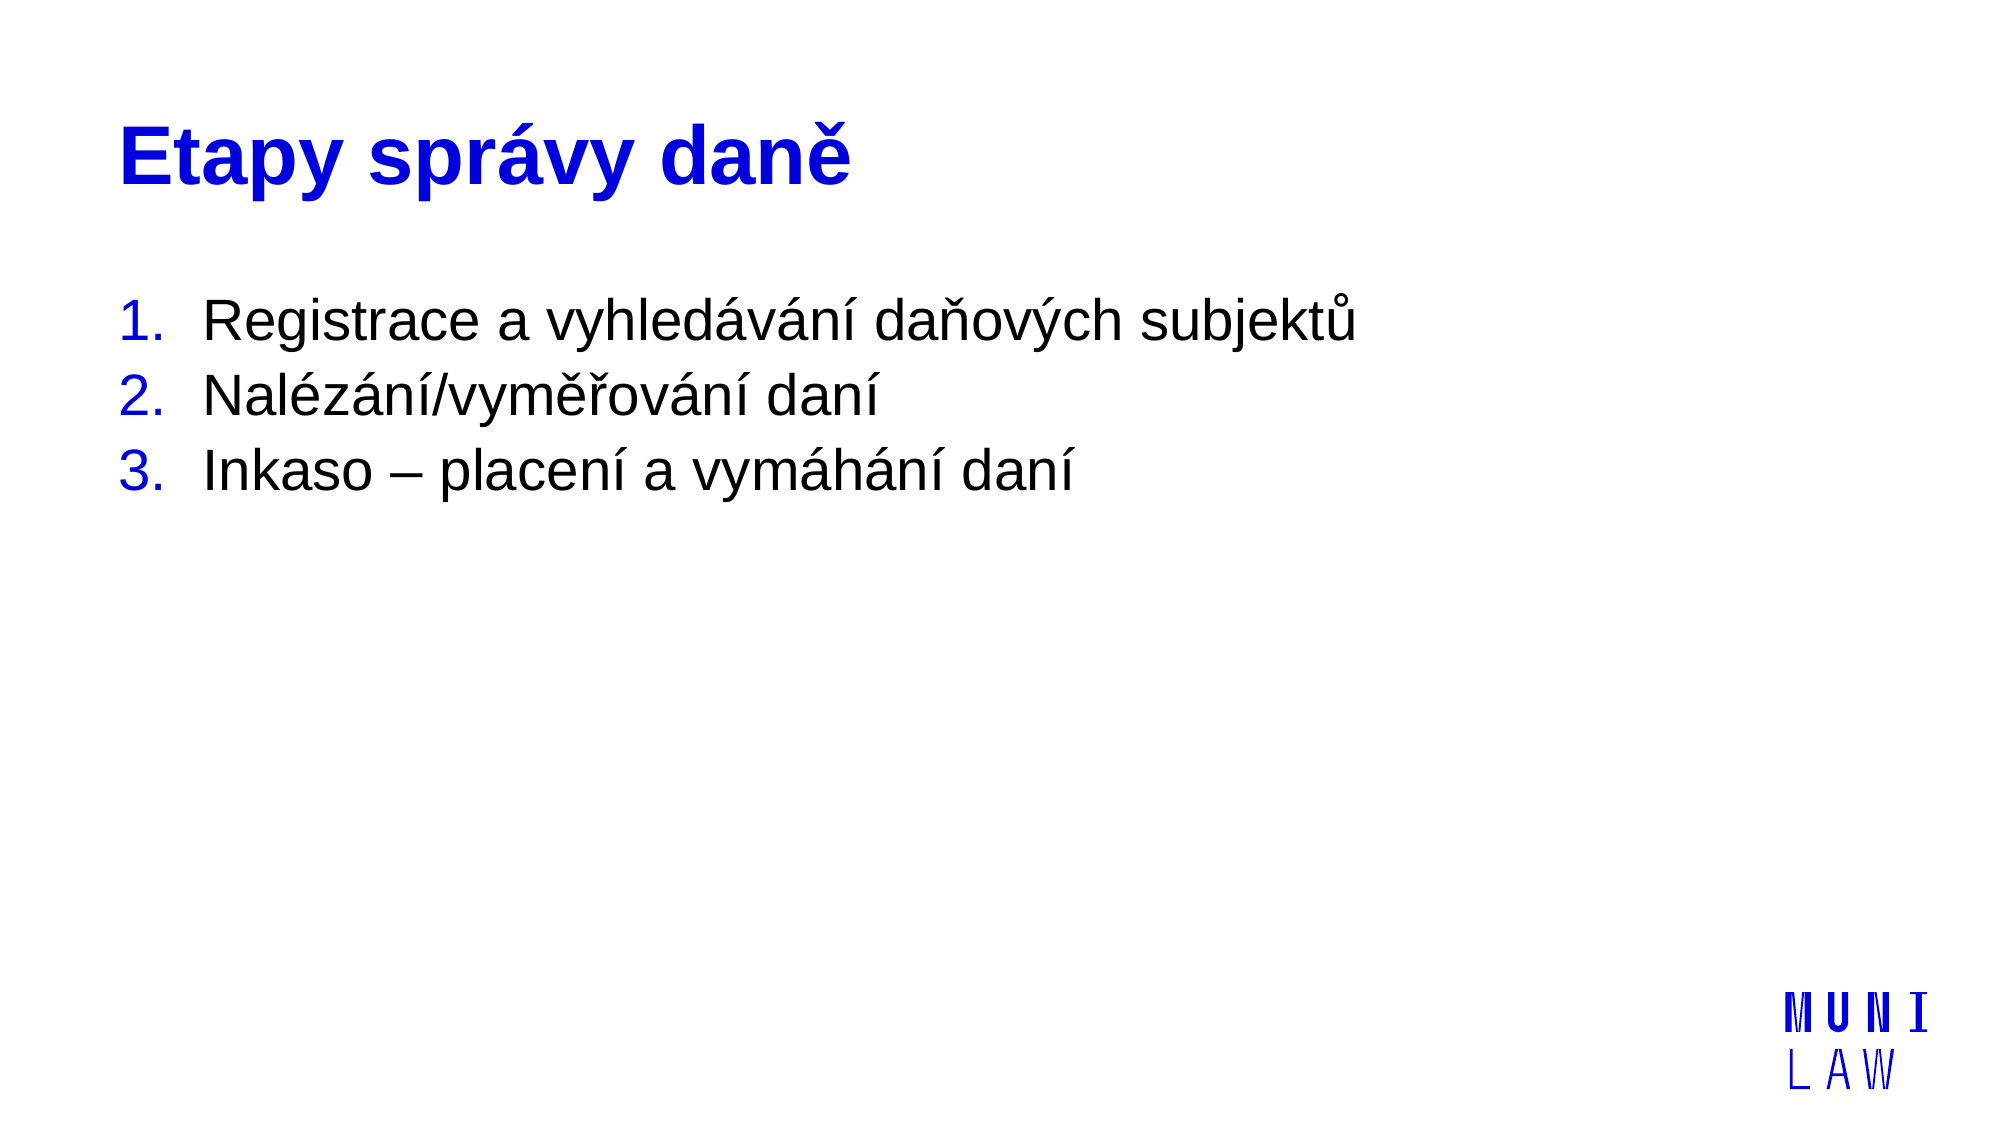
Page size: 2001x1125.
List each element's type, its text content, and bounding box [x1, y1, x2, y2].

list Registrace a vyhledávání daňových subjektů Nalézání/vyměřování daní Inkaso – placení a vymáhání daní [118, 277, 1883, 957]
title Etapy správy daně [118, 118, 1883, 193]
